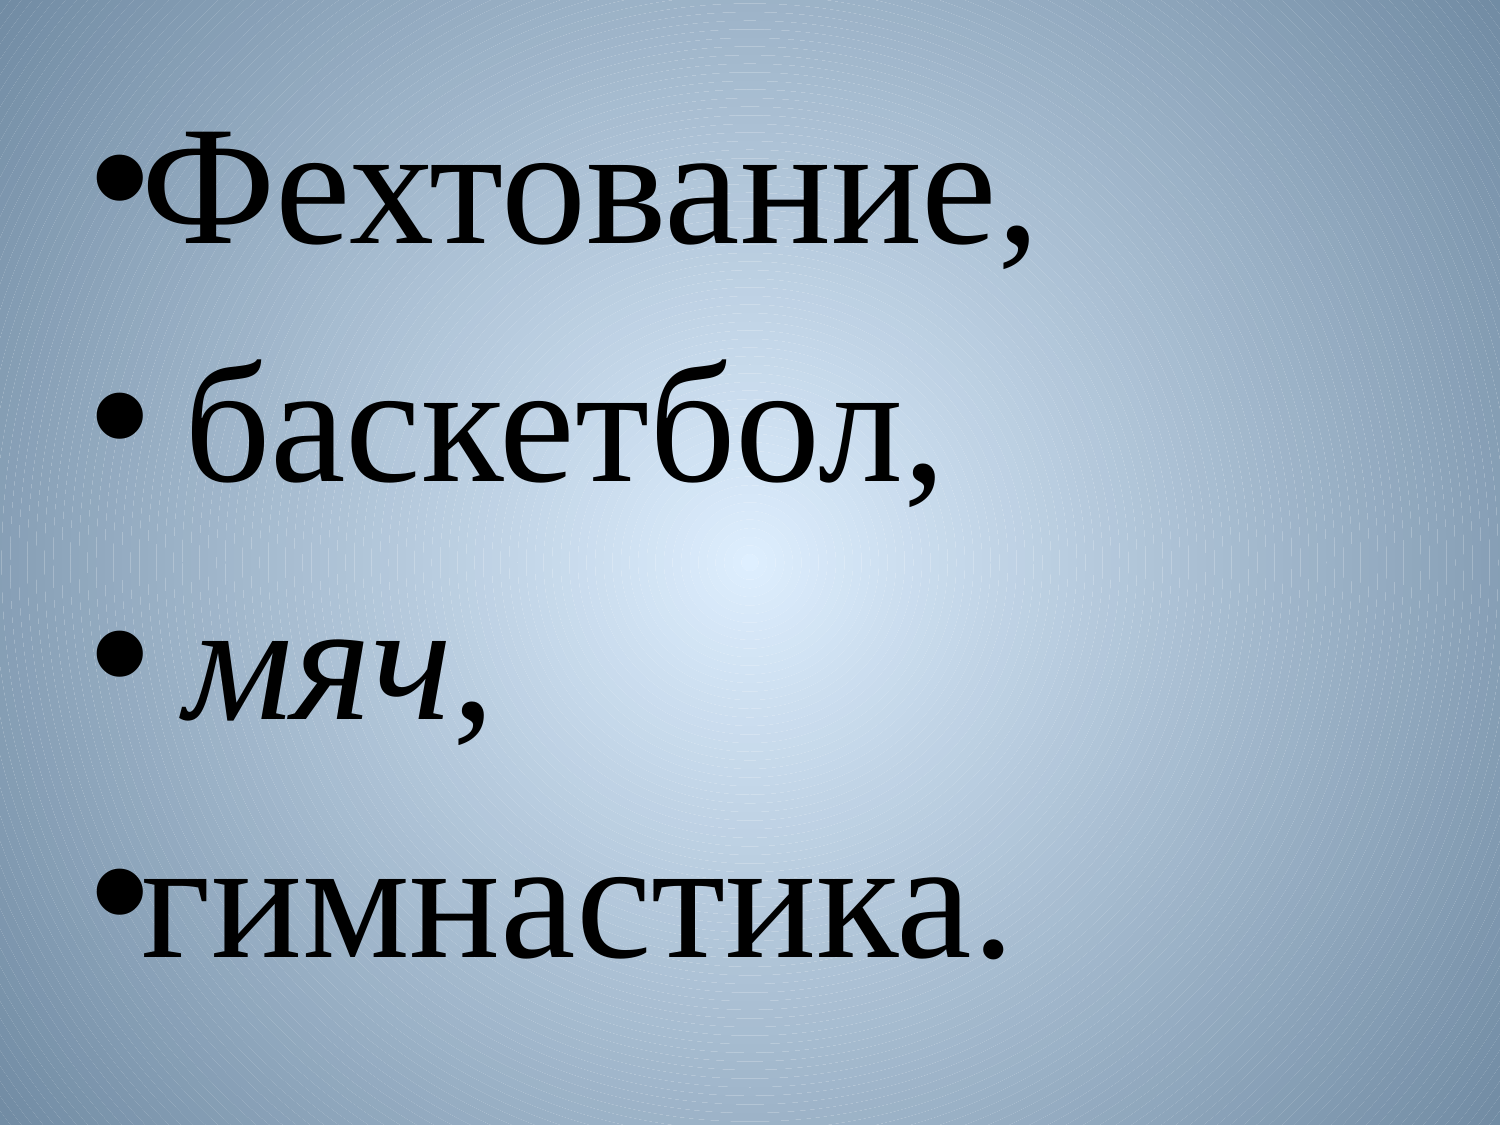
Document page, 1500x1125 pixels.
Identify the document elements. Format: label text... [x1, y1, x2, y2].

list Фехтование, баскетбол, мяч, гимнастика. [75, 66, 1425, 1005]
